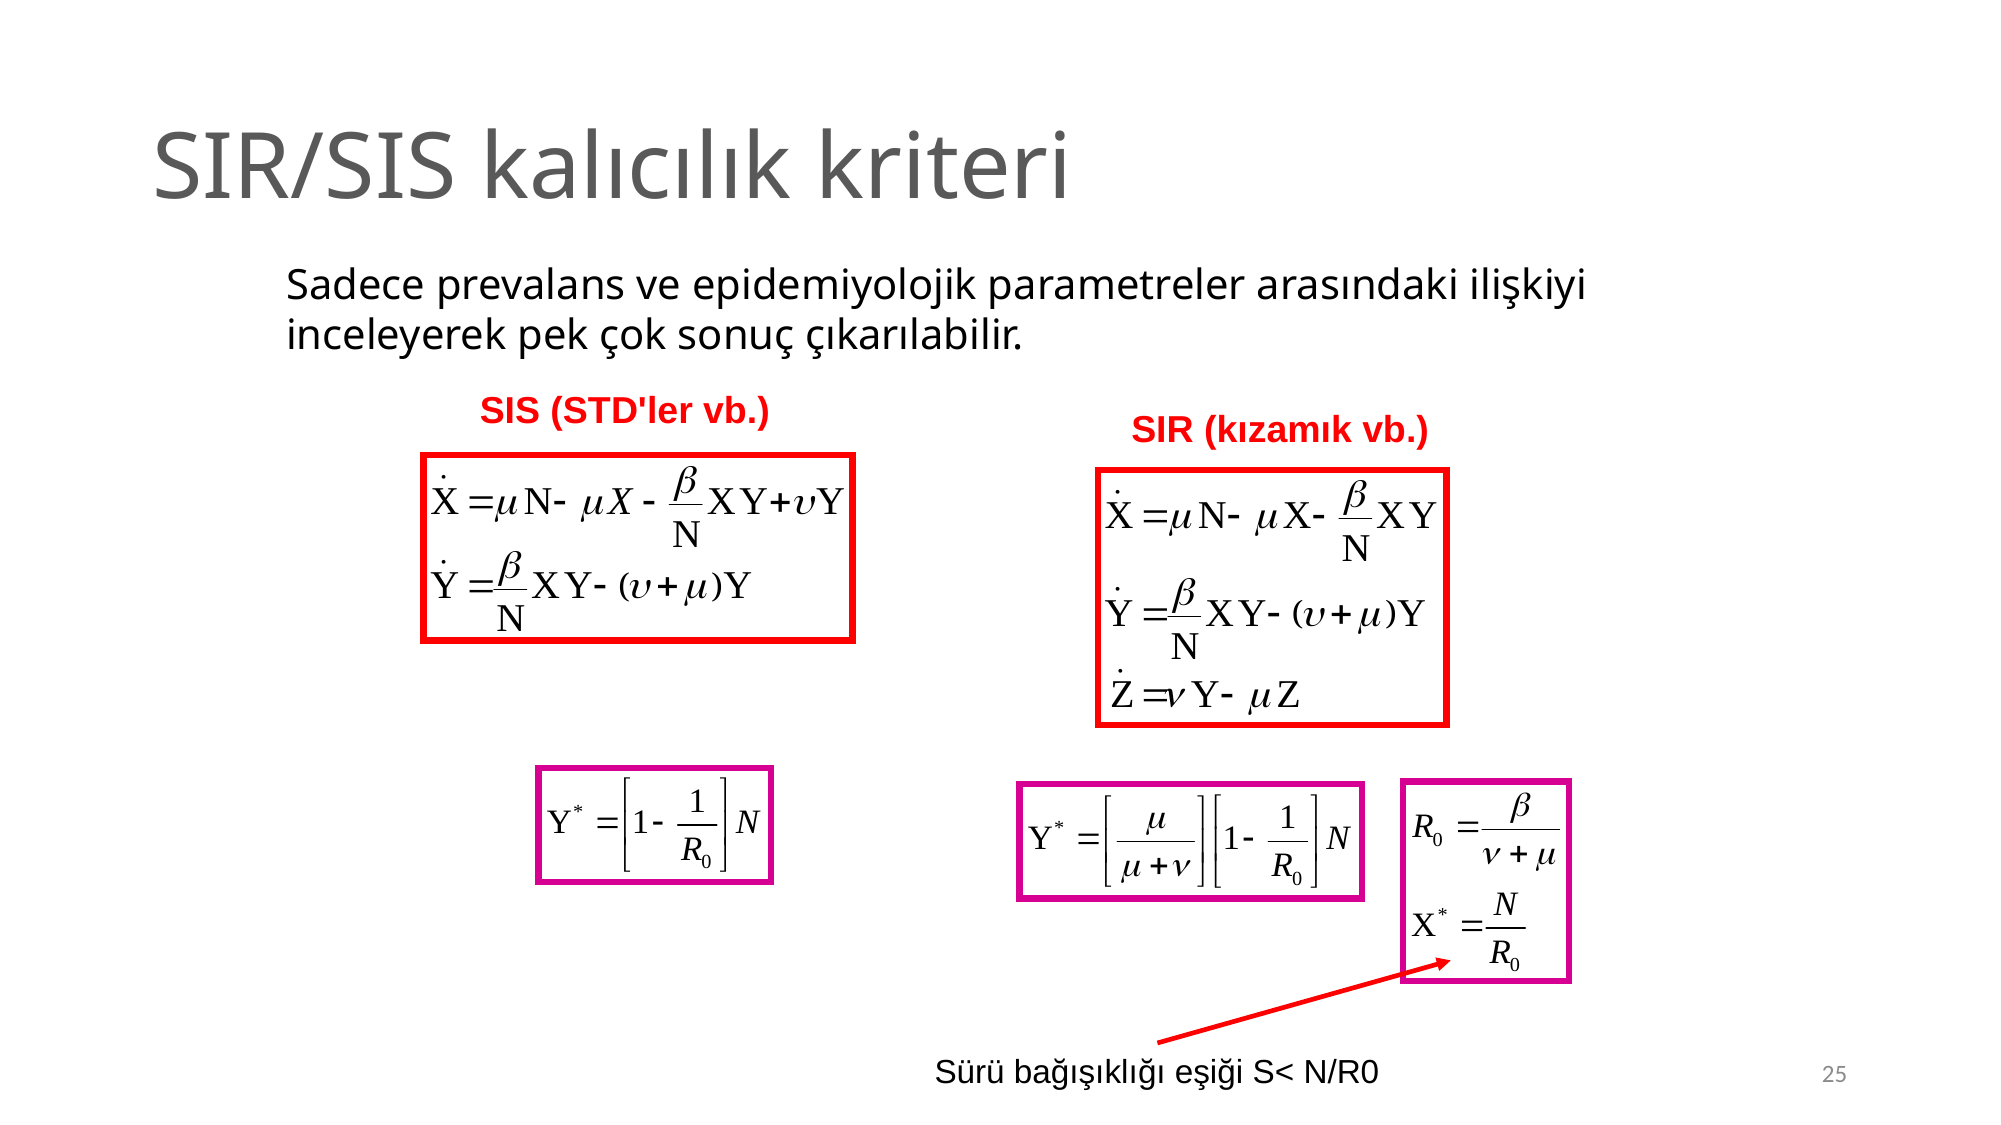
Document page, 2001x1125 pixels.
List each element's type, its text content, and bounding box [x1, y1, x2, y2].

text_box Sürü bağışıklığı eşiği S< N/R0 [919, 1042, 1396, 1098]
slide_number 25 [1412, 1042, 1863, 1103]
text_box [1100, 473, 1444, 723]
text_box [1405, 784, 1566, 978]
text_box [1022, 787, 1360, 896]
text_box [1157, 960, 1451, 1043]
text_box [541, 770, 768, 880]
title SIR/SIS kalıcılık kriteri [137, 59, 1863, 278]
text_box SIS (STD'ler vb.) [465, 379, 785, 439]
text_box Sadece prevalans ve epidemiyolojik parametreler arasındaki ilişkiyi inceleyerek pek çok sonuç çıkarılabilir. [271, 278, 1651, 366]
text_box SIR (kızamık vb.) [1116, 398, 1445, 458]
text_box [426, 458, 850, 638]
